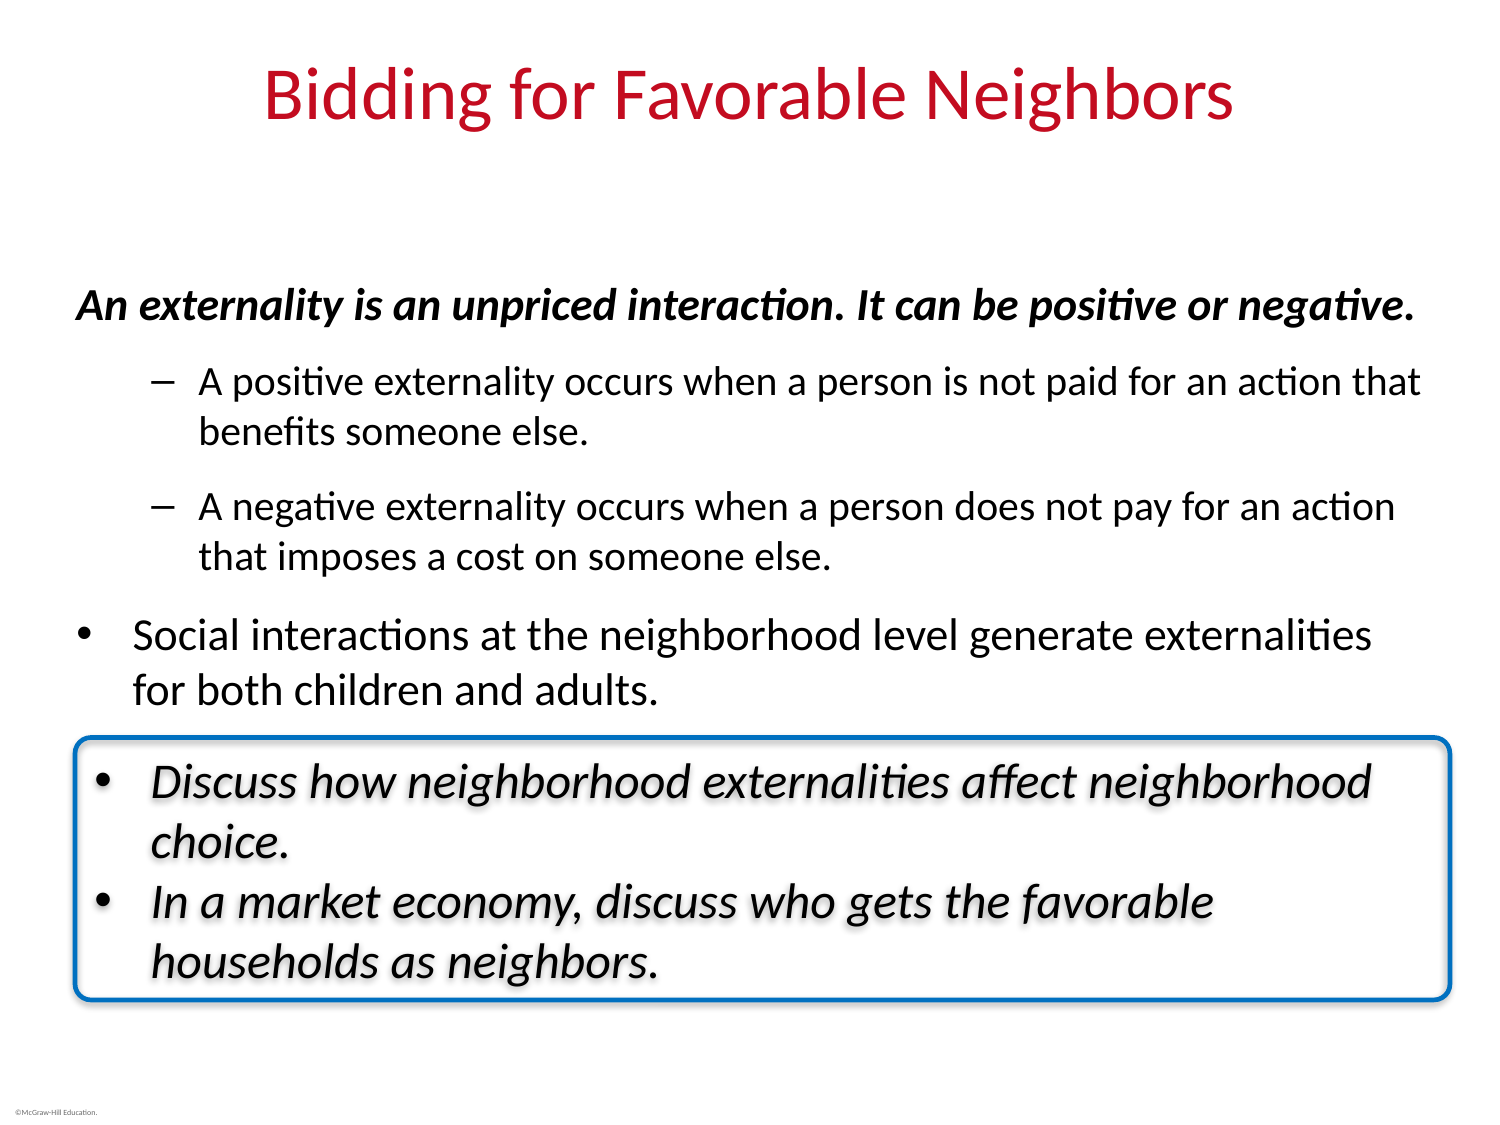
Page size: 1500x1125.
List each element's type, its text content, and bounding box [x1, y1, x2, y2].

title Bidding for Favorable Neighbors [0, 37, 1500, 138]
list An externality is an unpriced interaction. It can be positive or negative. A positive externality occurs when a person is not paid for an action that benefits someone else. A negative externality occurs when a person does not pay for an action that imposes a cost on someone else. Social interactions at the neighborhood level generate externalities for both children and adults. [61, 266, 1450, 713]
text_box Discuss how neighborhood externalities affect neighborhood choice. In a market economy, discuss who gets the favorable households as neighbors. [74, 736, 1451, 1001]
